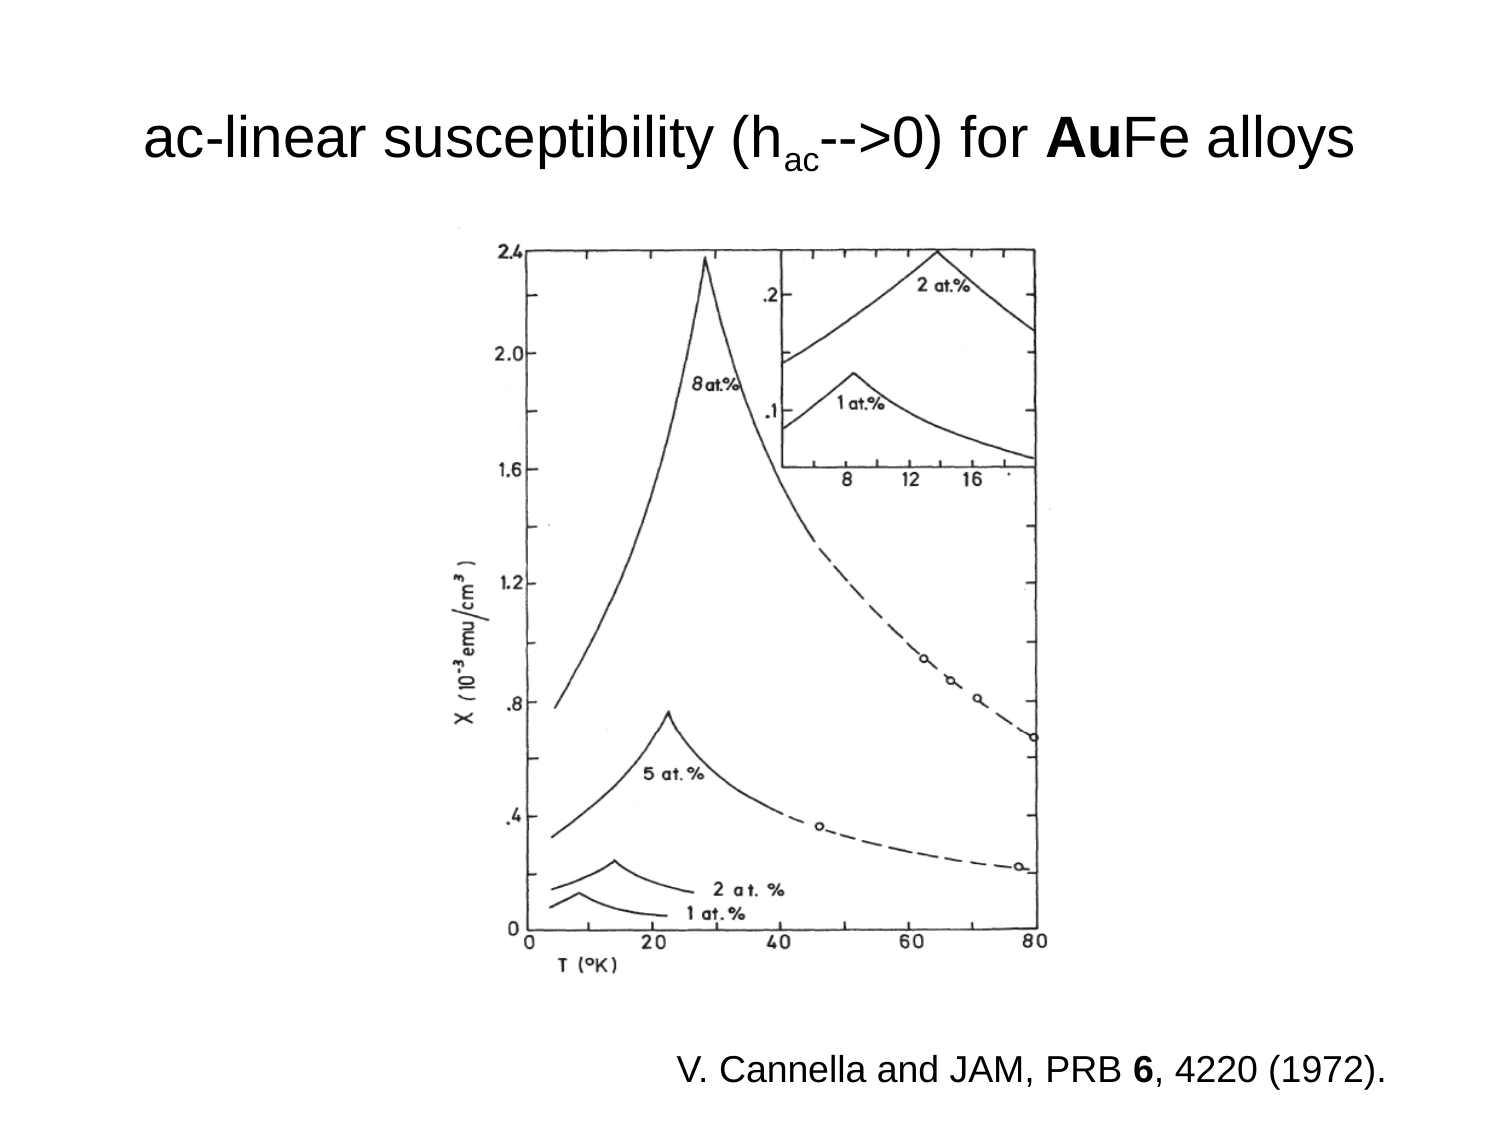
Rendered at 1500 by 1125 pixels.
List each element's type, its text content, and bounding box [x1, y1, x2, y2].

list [424, 224, 1076, 1006]
title ac-linear susceptibility (hac-->0) for AuFe alloys [74, 44, 1426, 233]
text_box V. Cannella and JAM, PRB 6, 4220 (1972). [199, 1037, 1413, 1098]
